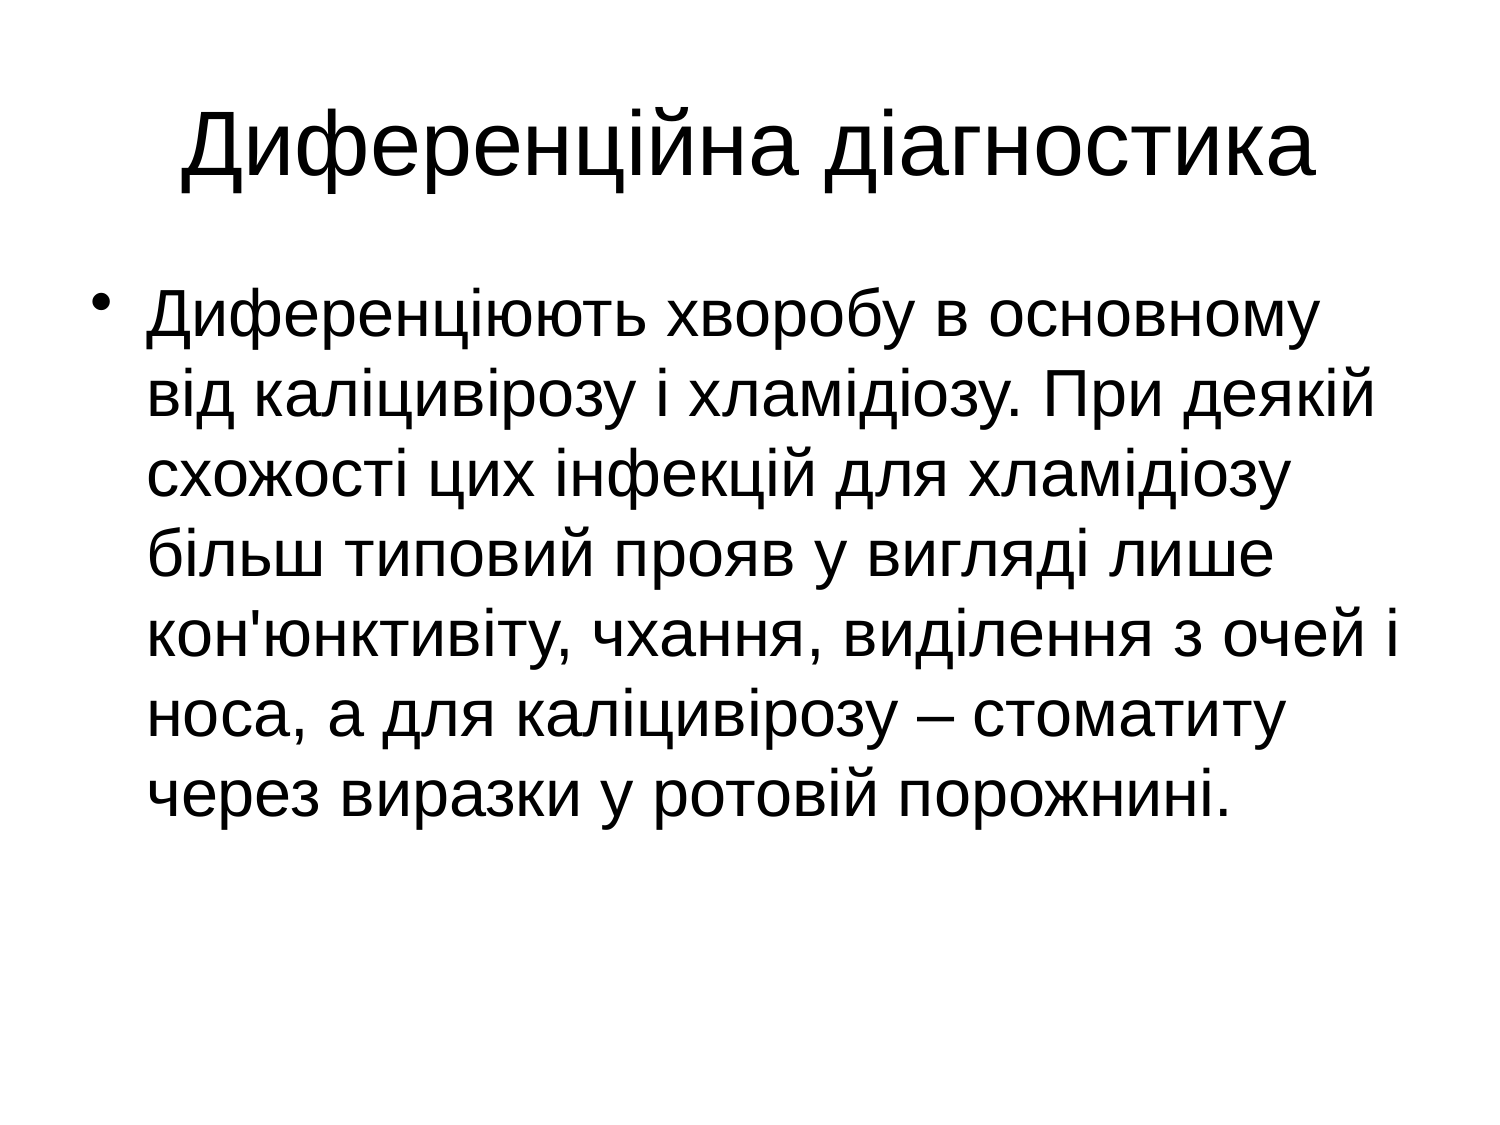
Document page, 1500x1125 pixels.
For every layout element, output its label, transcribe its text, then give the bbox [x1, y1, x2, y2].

list Диференціюють хворобу в основному від каліцивірозу і хламідіозу. При деякій схожості цих інфекцій для хламідіозу більш типовий прояв у вигляді лише кон'юнктивіту, чхання, виділення з очей і носа, а для каліцивірозу – стоматиту через виразки у ротовій порожнині. [74, 262, 1426, 1006]
title Диференційна діагностика [74, 44, 1426, 233]
